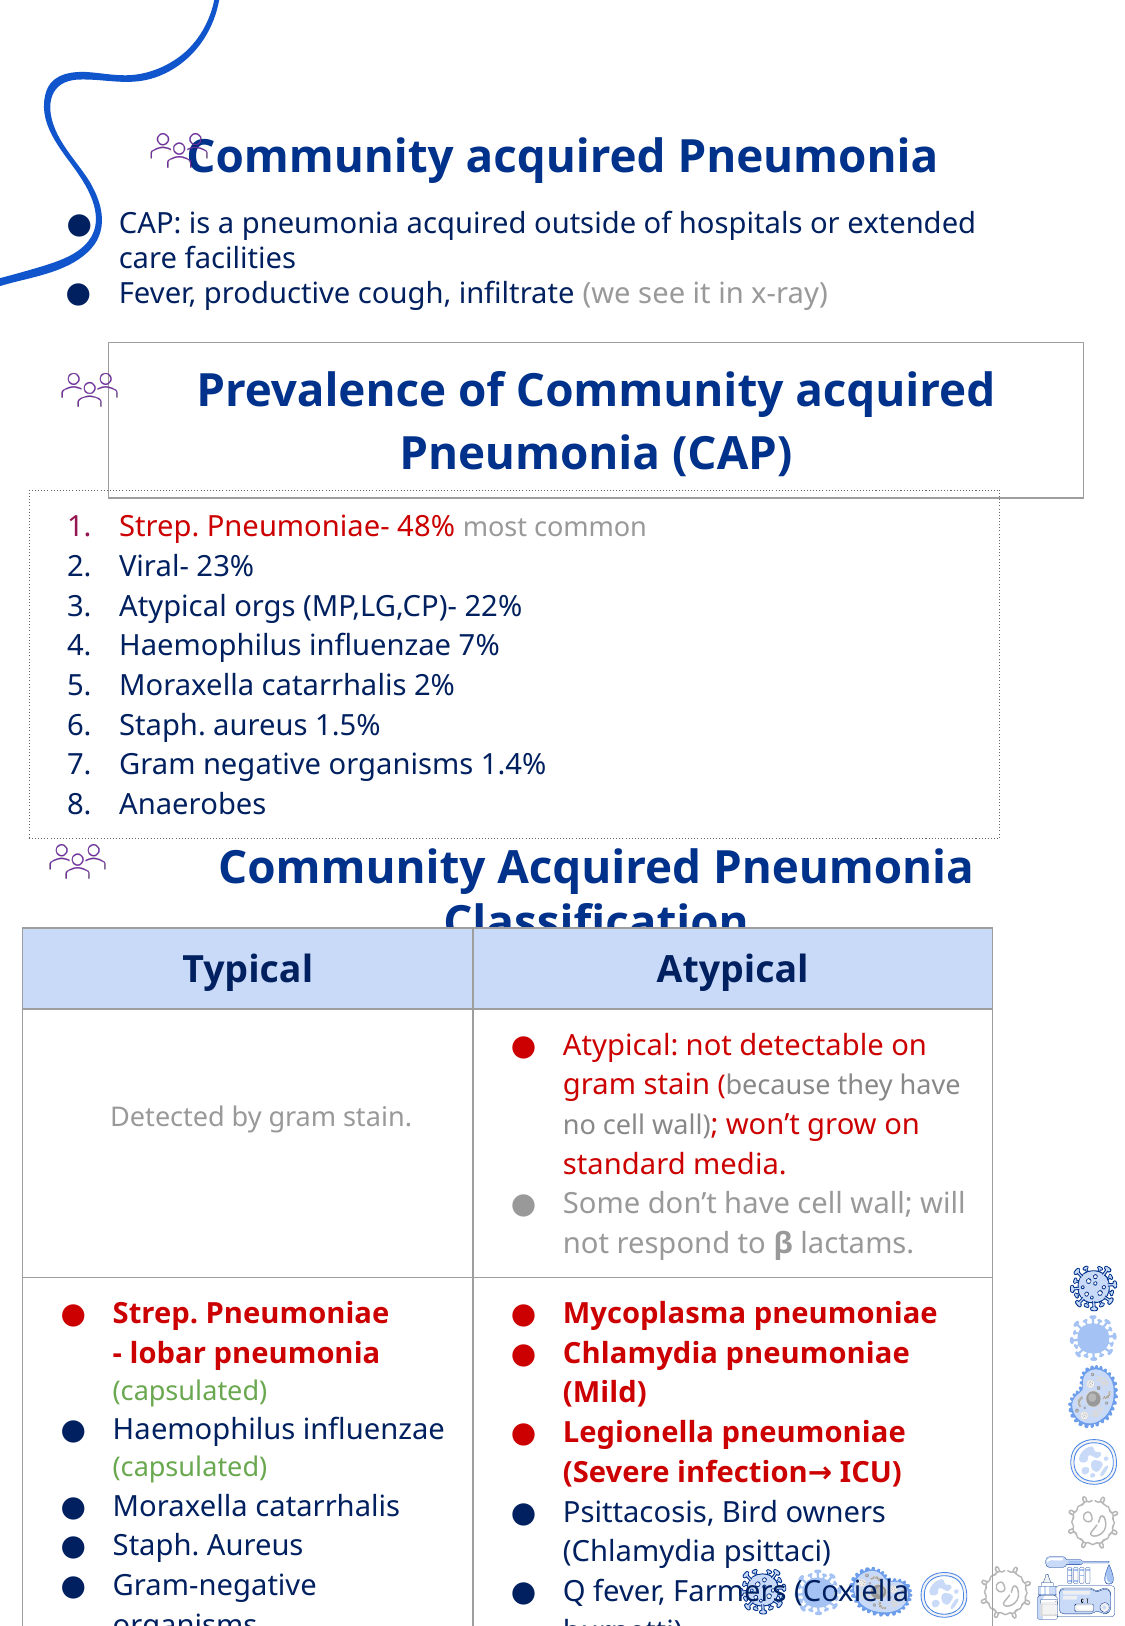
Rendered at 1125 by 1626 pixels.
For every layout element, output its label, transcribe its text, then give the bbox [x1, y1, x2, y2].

table_header Strep. Pneumoniae- 48% most common Viral- 23% Atypical orgs (MP,LG,CP)- 22% Haemophilus influenzae 7% Moraxella catarrhalis 2% Staph. aureus 1.5% Gram negative organisms 1.4% Anaerobes [29, 490, 999, 838]
picture [146, 118, 211, 183]
table_header Typical [23, 929, 472, 1008]
text_box Community Acquired Pneumonia Classification [101, 823, 1091, 901]
table_cell Detected by gram stain. [23, 1010, 472, 1277]
table_cell Atypical: not detectable on gram stain (because they have no cell wall); won’t grow on standard media. Some don’t have cell wall; will not respond to β lactams. [474, 1010, 992, 1277]
table_header Prevalence of Community acquired Pneumonia (CAP) [109, 343, 1083, 497]
table_header Atypical [474, 929, 992, 1008]
table_cell Mycoplasma pneumoniae Chlamydia pneumoniae (Mild) Legionella pneumoniae (Severe infection→ ICU) Psittacosis, Bird owners (Chlamydia psittaci) Q fever, Farmers (Coxiella burnetti) [474, 1278, 992, 1626]
text_box Community acquired Pneumonia [0, 112, 1125, 190]
table_cell Strep. Pneumoniae - lobar pneumonia (capsulated) Haemophilus influenzae (capsulated) Moraxella catarrhalis Staph. Aureus Gram-negative organisms [23, 1278, 472, 1626]
picture [44, 829, 109, 894]
picture [57, 358, 121, 423]
text_box CAP: is a pneumonia acquired outside of hospitals or extended care facilities Fever, productive cough, infiltrate (we see it in x-ray) [28, 189, 1045, 319]
